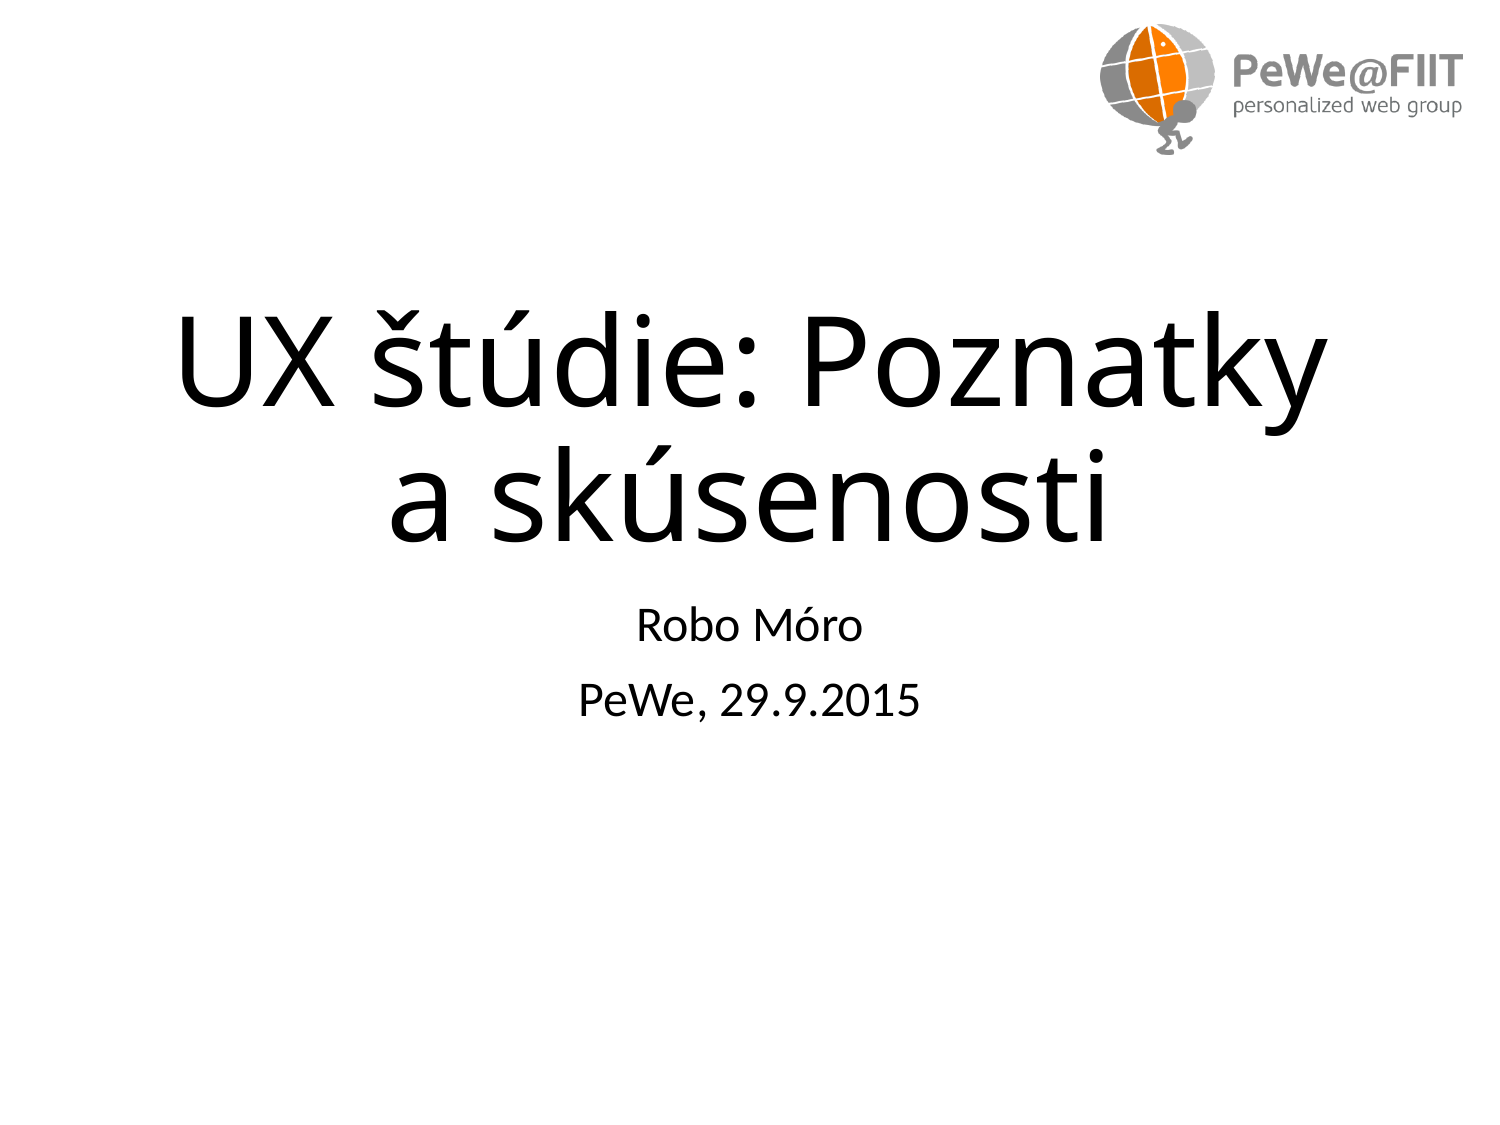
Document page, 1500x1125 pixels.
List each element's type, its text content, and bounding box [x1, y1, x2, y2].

picture [1099, 24, 1463, 155]
subtitle Robo Móro PeWe, 29.9.2015 [187, 590, 1313, 863]
title UX štúdie: Poznatky a skúsenosti [112, 184, 1388, 576]
